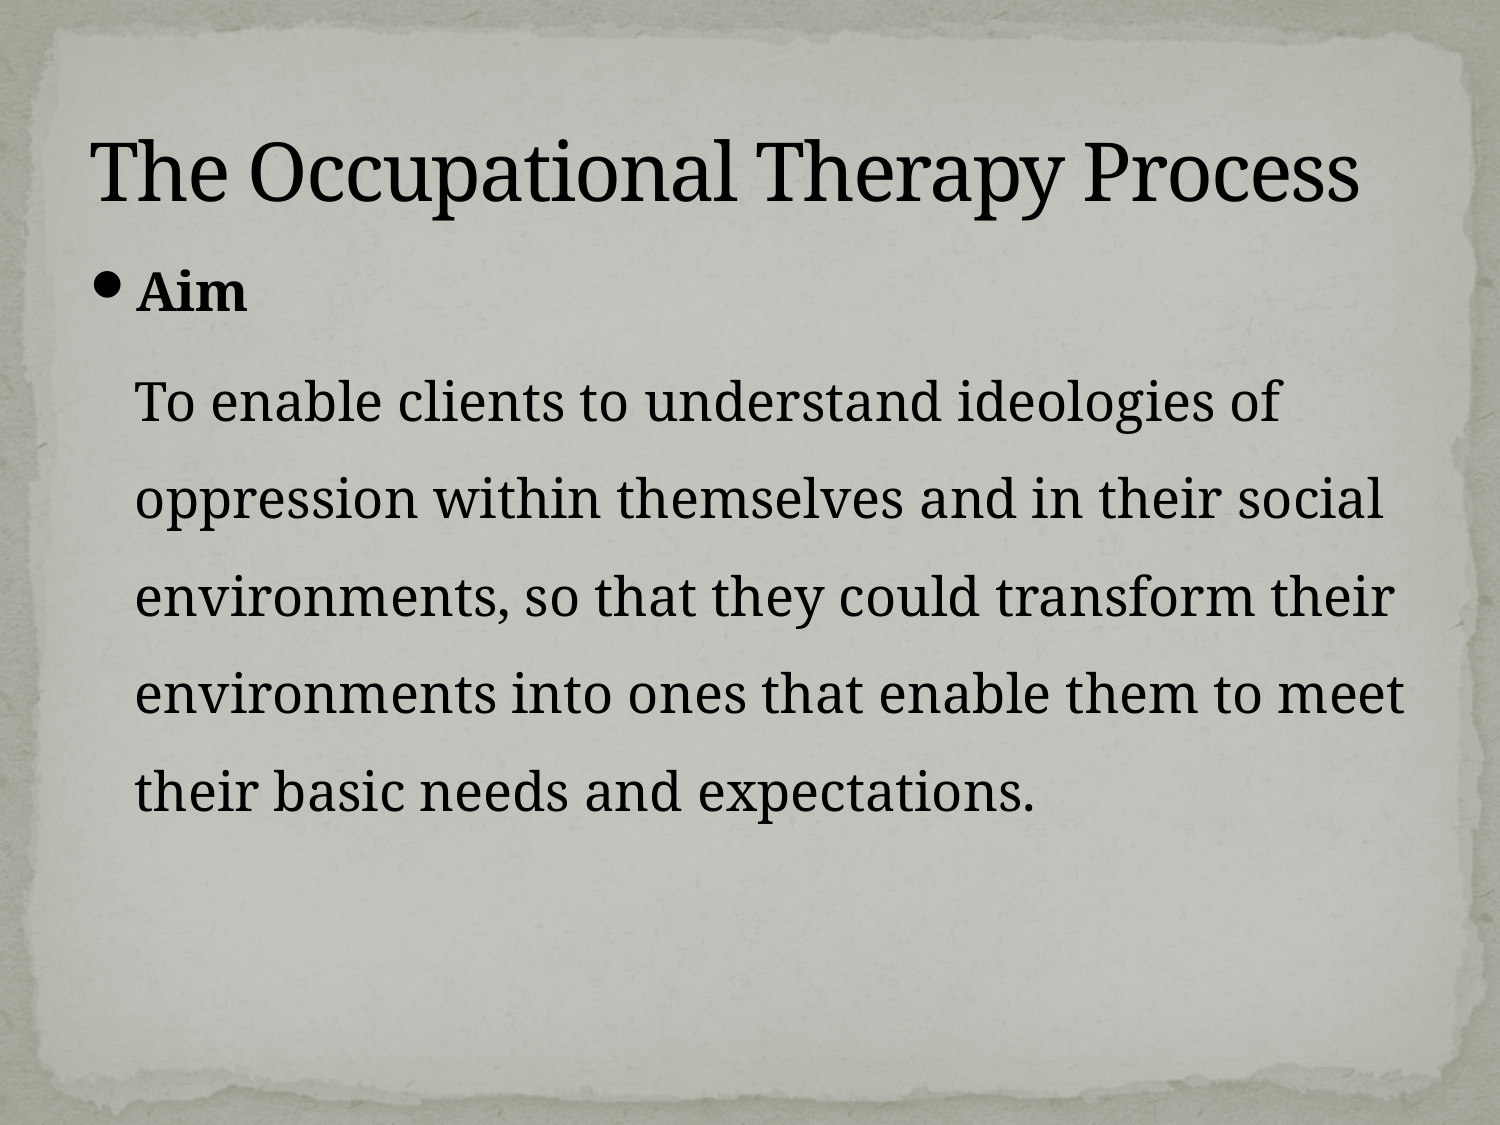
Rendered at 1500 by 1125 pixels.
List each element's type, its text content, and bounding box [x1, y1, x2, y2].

list Aim To enable clients to understand ideologies of oppression within themselves and in their social environments, so that they could transform their environments into ones that enable them to meet their basic needs and expectations. [74, 249, 1426, 1001]
title The Occupational Therapy Process [74, 24, 1425, 225]
